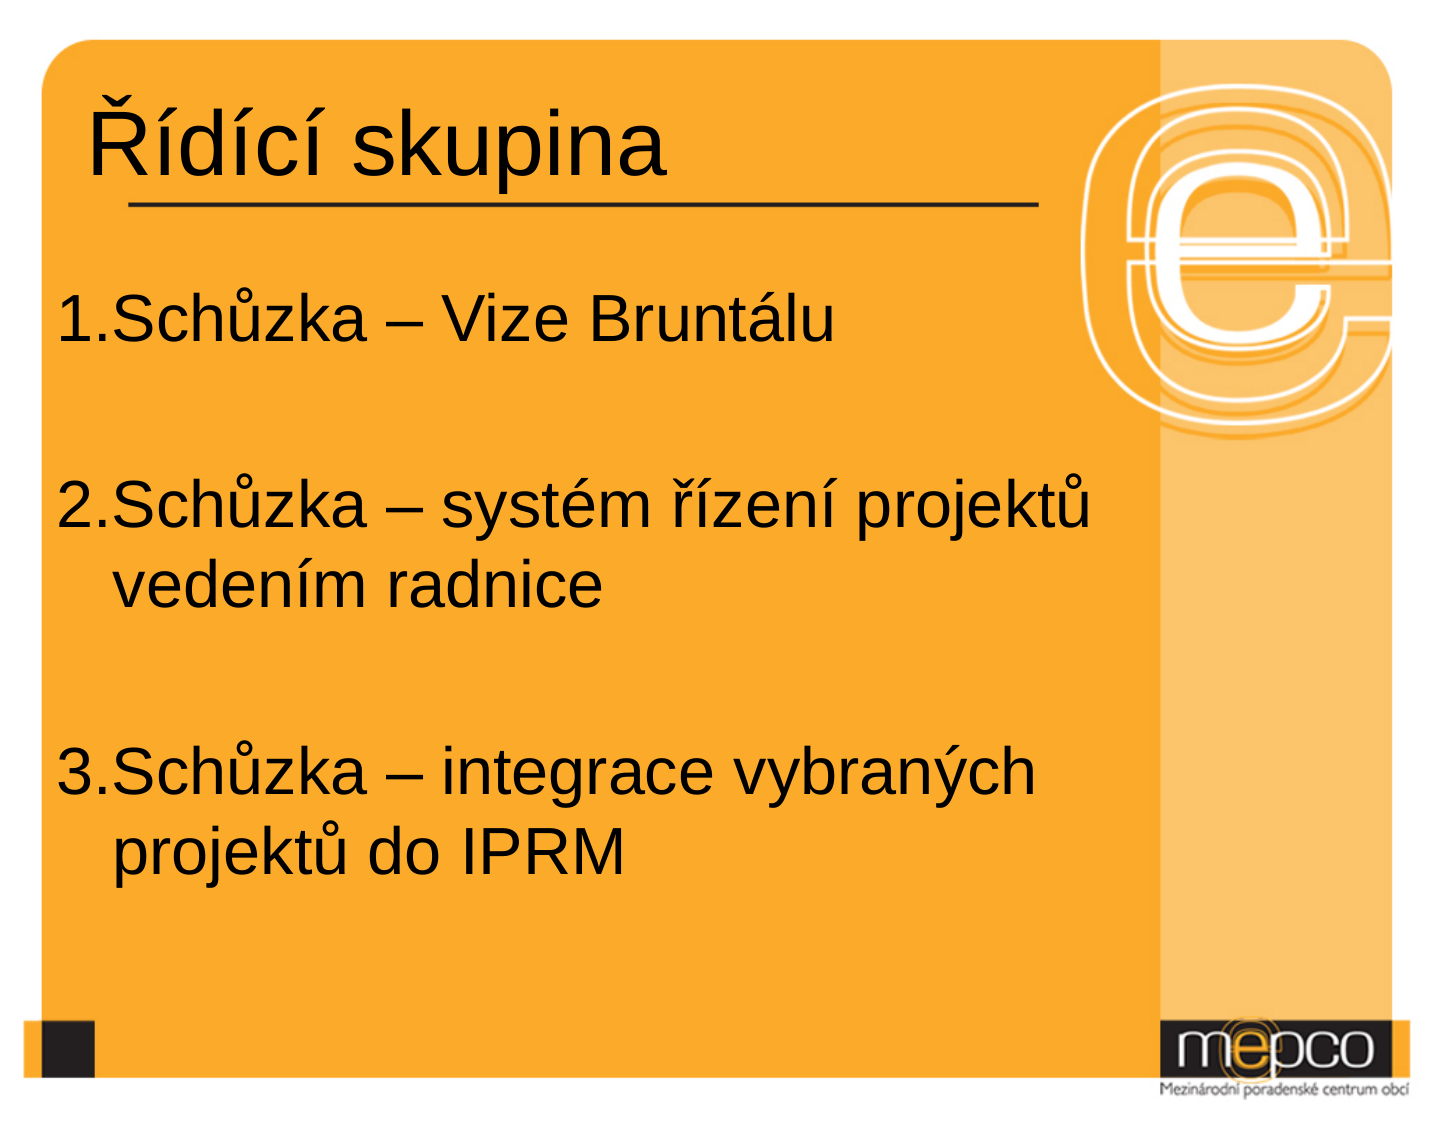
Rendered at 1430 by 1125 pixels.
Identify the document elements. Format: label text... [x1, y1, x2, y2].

picture [0, 0, 1430, 1125]
list 1.Schůzka – Vize Bruntálu 2.Schůzka – systém řízení projektů vedením radnice 3.Schůzka – integrace vybraných projektů do IPRM [41, 267, 1282, 1012]
title Řídící skupina [71, 45, 1022, 233]
